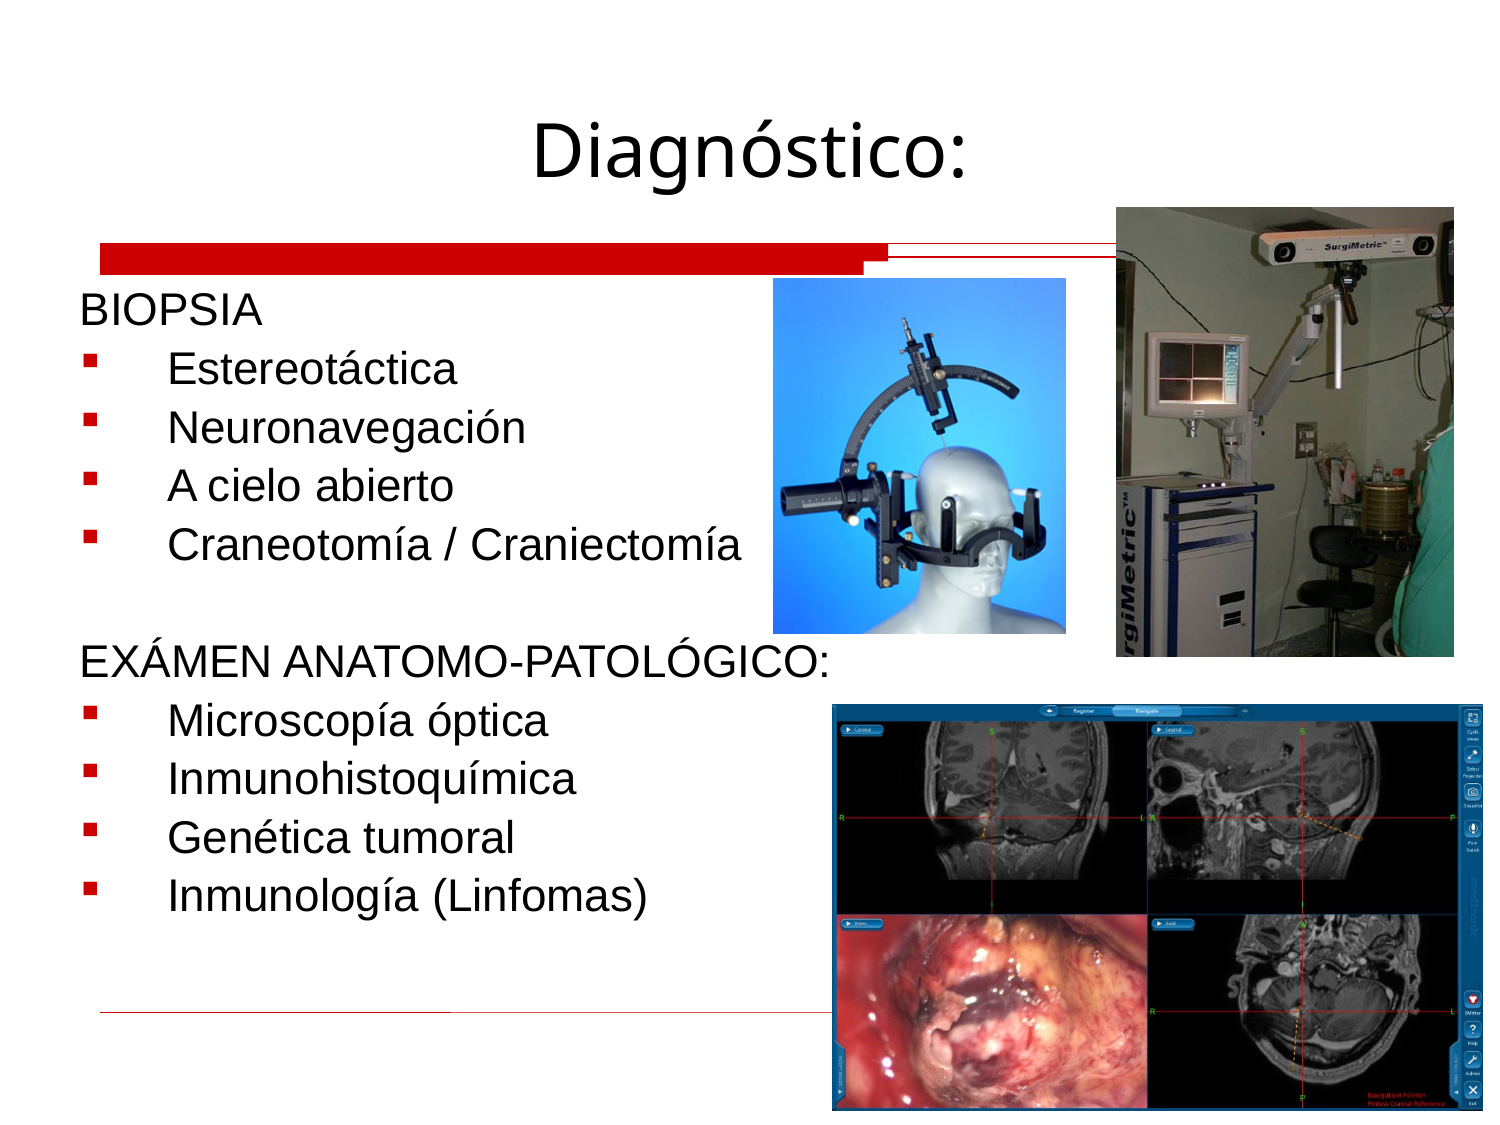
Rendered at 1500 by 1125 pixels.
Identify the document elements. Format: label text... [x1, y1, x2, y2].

picture [773, 278, 1066, 634]
picture [1115, 207, 1455, 658]
title Diagnóstico: [112, 94, 1388, 201]
picture [832, 703, 1483, 1111]
subtitle BIOPSIA Estereotáctica Neuronavegación A cielo abierto Craneotomía / Craniectomía EXÁMEN ANATOMO-PATOLÓGICO: Microscopía óptica Inmunohistoquímica Genética tumoral Inmunología (Linfomas) [64, 278, 1353, 1083]
